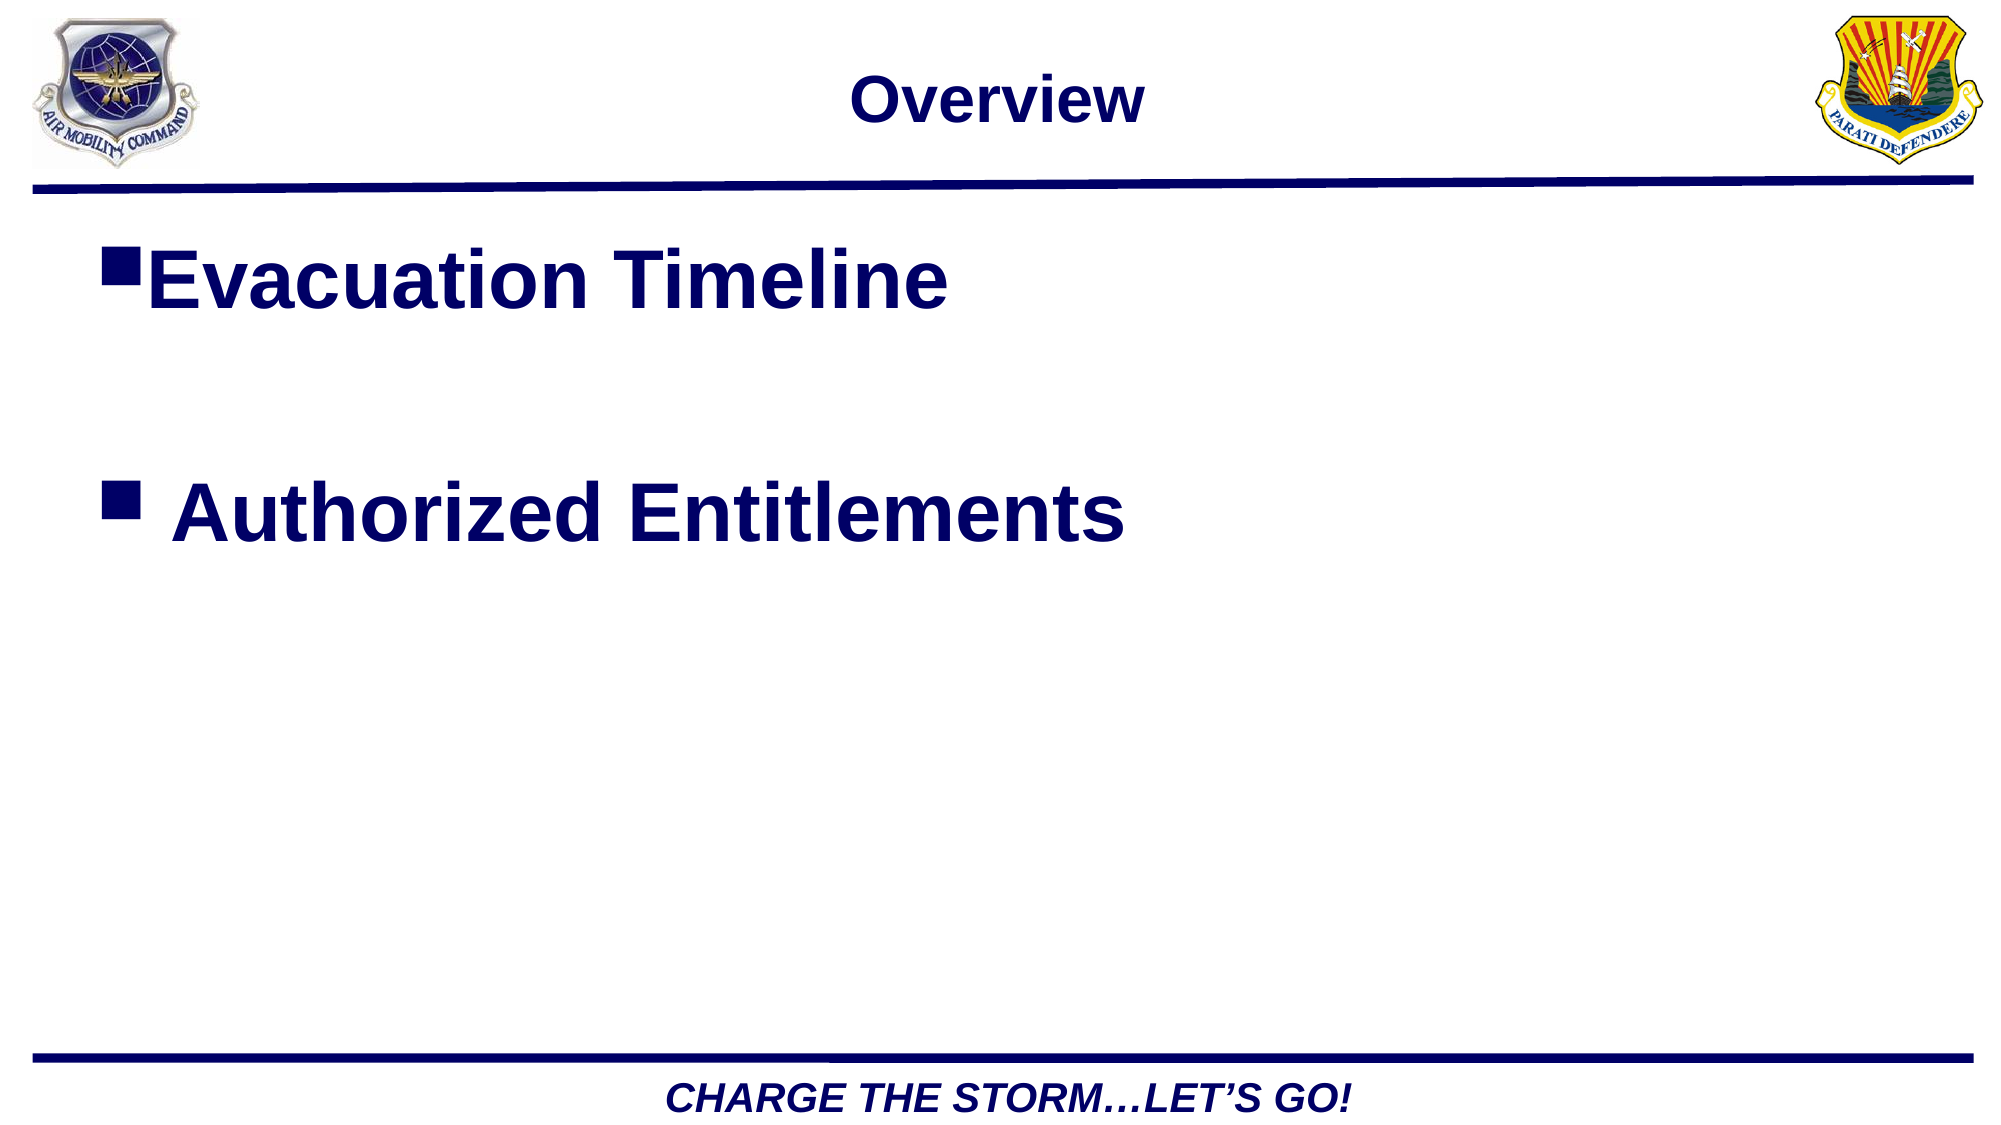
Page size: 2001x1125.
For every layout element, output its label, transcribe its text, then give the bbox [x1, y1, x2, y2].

picture [1805, 8, 1990, 171]
picture [32, 18, 200, 169]
title Overview [271, 1, 1725, 190]
list Evacuation Timeline Authorized Entitlements [79, 216, 1939, 927]
